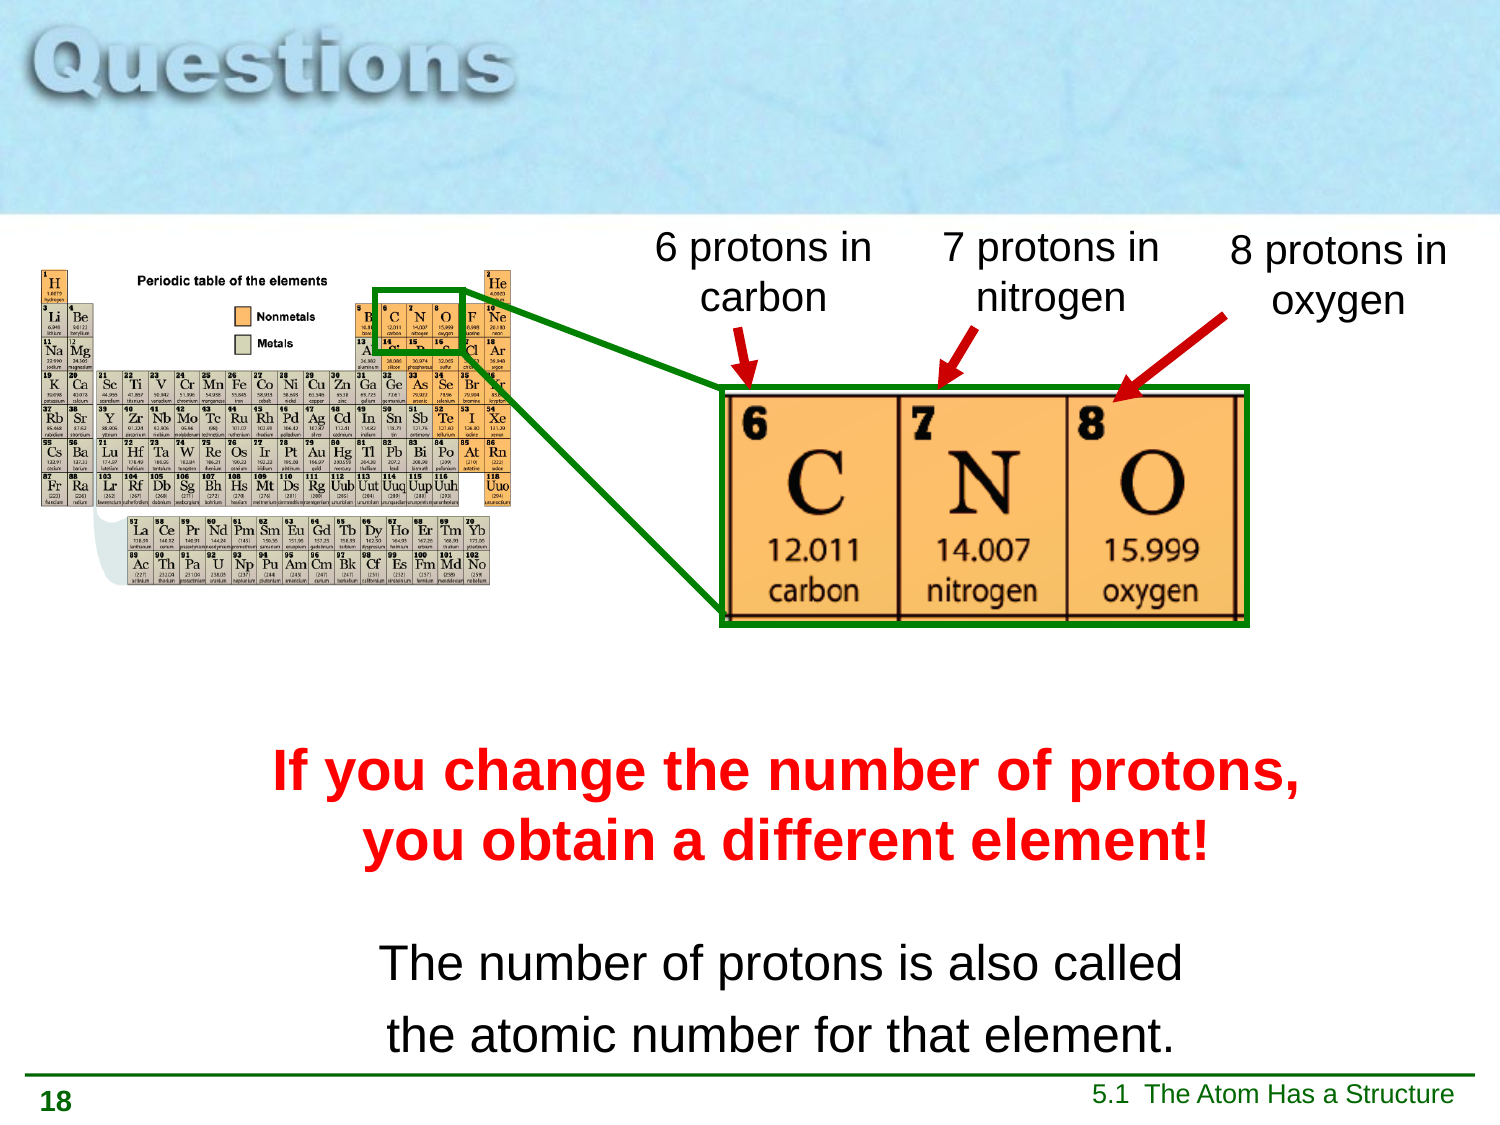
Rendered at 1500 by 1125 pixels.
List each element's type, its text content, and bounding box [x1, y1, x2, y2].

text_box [374, 212, 1466, 622]
text_box If you change the number of protons, you obtain a different element! [257, 724, 1317, 880]
text_box The number of protons is also called the atomic number for that element. [350, 910, 1213, 1070]
picture [0, 0, 1500, 1125]
